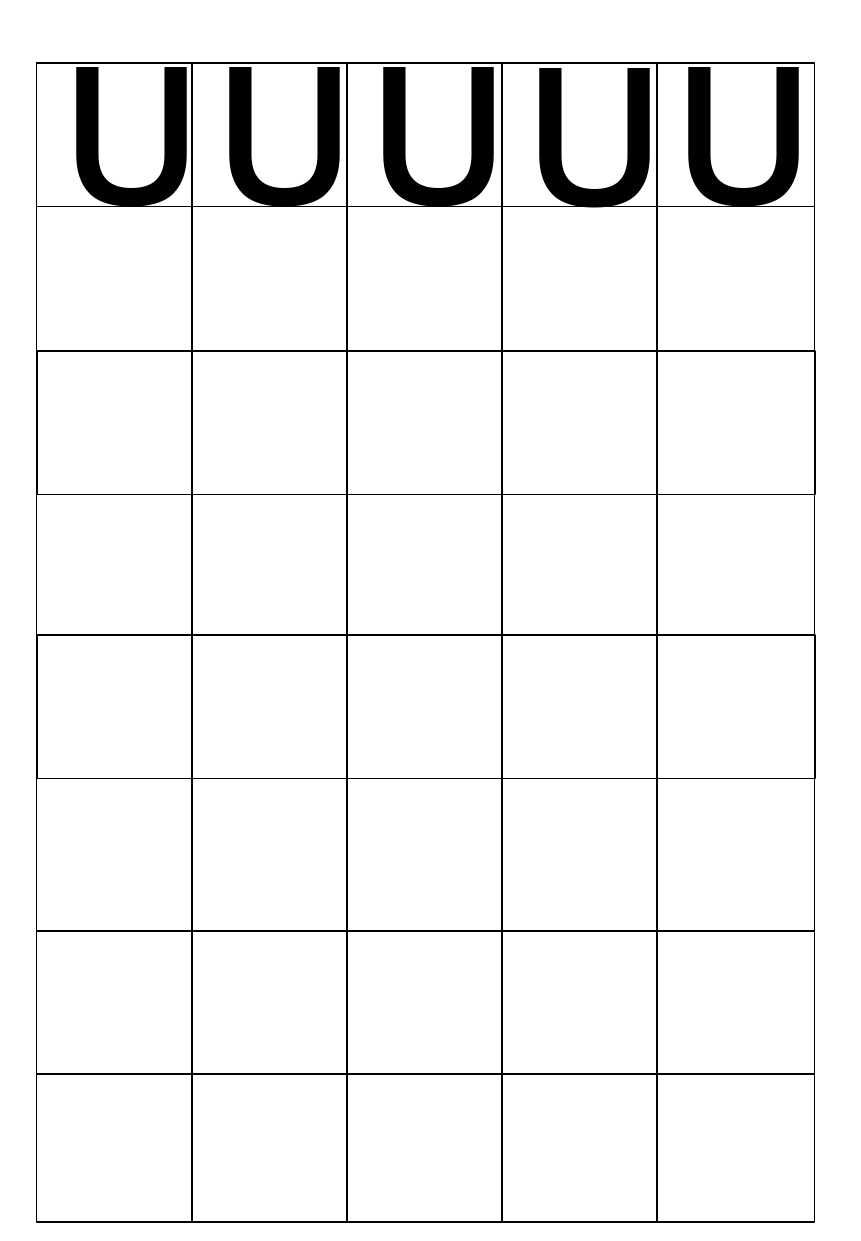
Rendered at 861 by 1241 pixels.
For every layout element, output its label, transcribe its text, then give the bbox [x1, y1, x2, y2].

text_box [658, 1075, 815, 1222]
text_box [348, 495, 501, 635]
text_box [191, 1075, 348, 1223]
text_box [501, 63, 658, 351]
text_box [191, 495, 348, 635]
text_box [501, 779, 658, 931]
text_box [805, 63, 815, 207]
text_box [658, 207, 815, 351]
text_box [36, 779, 191, 931]
text_box [191, 779, 348, 931]
text_box บ [194, 0, 345, 262]
text_box บ [349, 0, 500, 262]
text_box บ [654, 0, 805, 262]
text_box [36, 351, 815, 495]
text_box [348, 779, 501, 931]
text_box [36, 1075, 191, 1222]
text_box บ [504, 0, 655, 263]
text_box [36, 207, 191, 351]
text_box [658, 779, 815, 931]
text_box บ [41, 0, 192, 262]
text_box [658, 495, 815, 635]
text_box [501, 495, 658, 635]
text_box [36, 495, 191, 635]
text_box [36, 63, 41, 207]
text_box [191, 63, 348, 351]
text_box [348, 207, 501, 351]
text_box [36, 931, 815, 1075]
text_box [348, 1075, 501, 1222]
text_box [36, 635, 815, 779]
text_box [501, 1075, 658, 1223]
